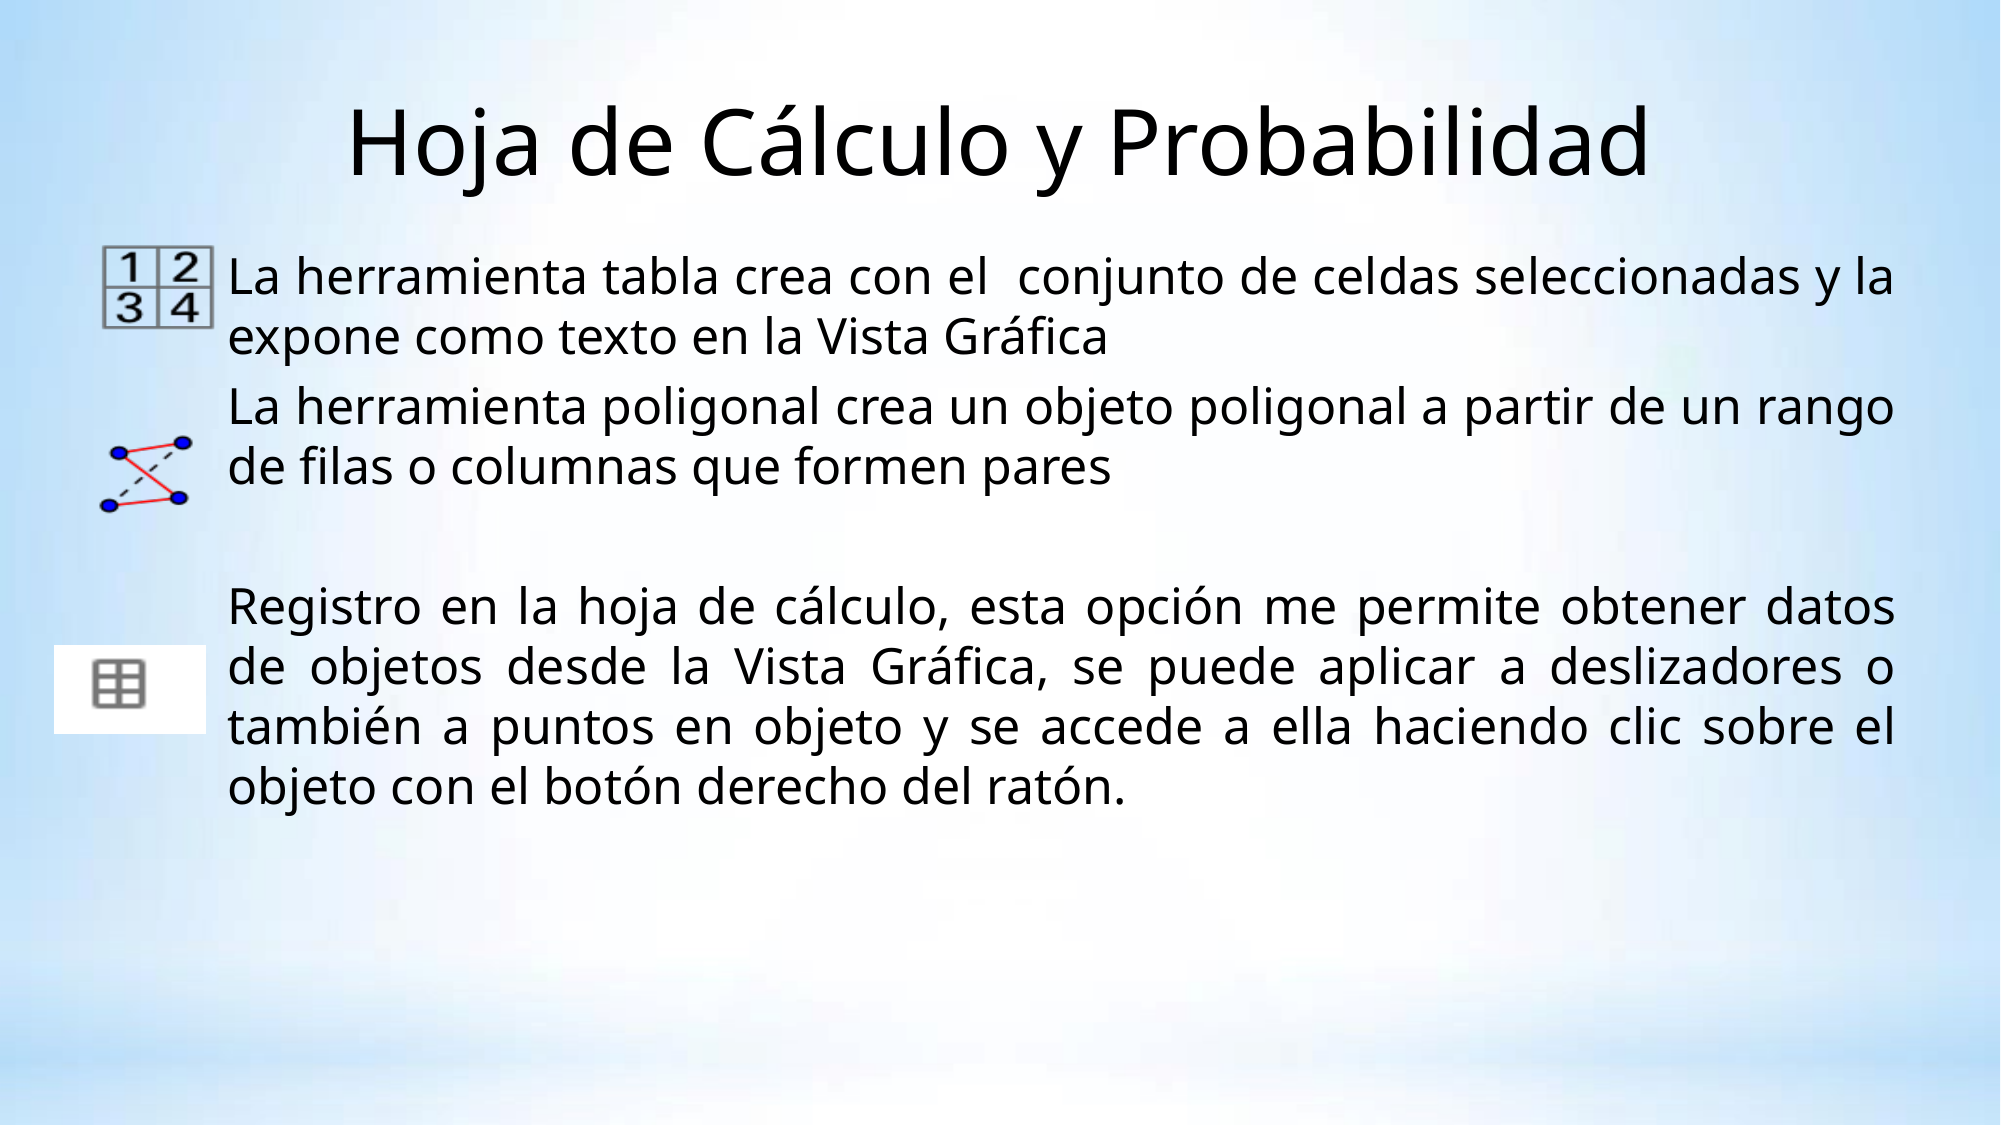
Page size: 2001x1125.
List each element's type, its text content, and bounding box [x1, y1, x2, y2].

list La herramienta tabla crea con el conjunto de celdas seleccionadas y la expone como texto en la Vista Gráfica La herramienta poligonal crea un objeto poligonal a partir de un rango de filas o columnas que formen pares Registro en la hoja de cálculo, esta opción me permite obtener datos de objetos desde la Vista Gráfica, se puede aplicar a deslizadores o también a puntos en objeto y se accede a ella haciendo clic sobre el objeto con el botón derecho del ratón. [212, 237, 1913, 980]
title Hoja de Cálculo y Probabilidad [99, 45, 1900, 233]
picture [0, 0, 2001, 1125]
text_box [369, 302, 2000, 1045]
